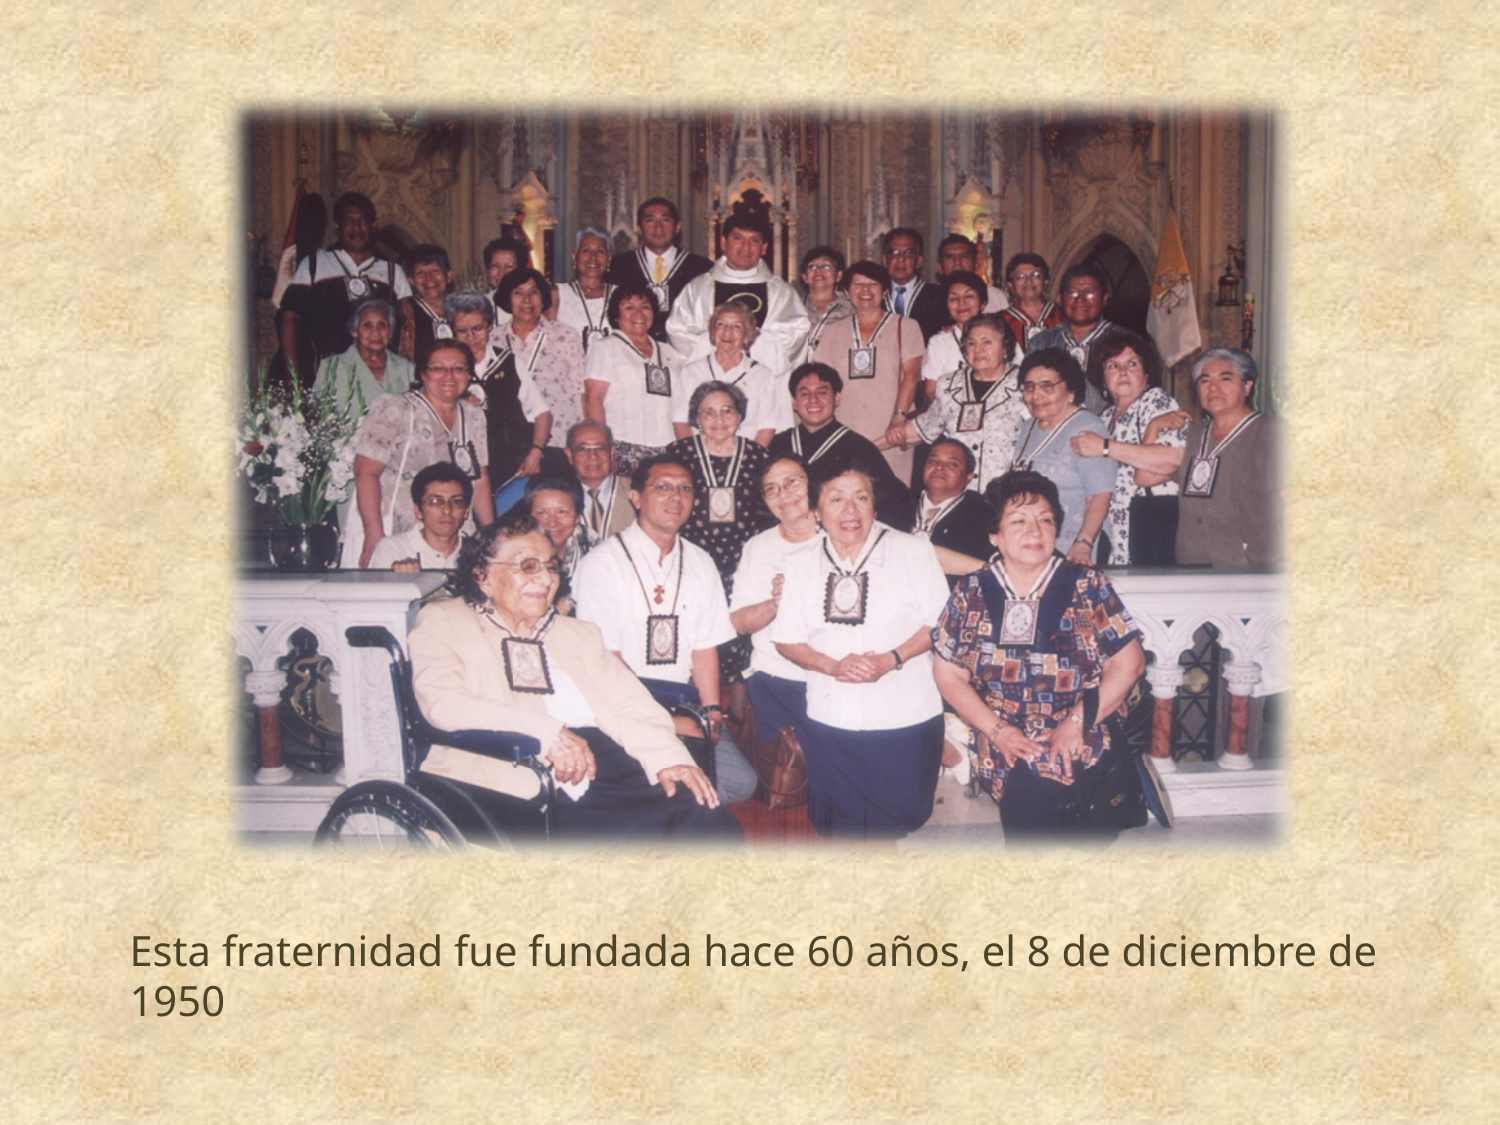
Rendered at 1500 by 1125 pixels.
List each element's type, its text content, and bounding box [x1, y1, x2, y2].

list Esta fraternidad fue fundada hace 60 años, el 8 de diciembre de 1950 [114, 916, 1404, 1012]
picture [0, 0, 1500, 1125]
